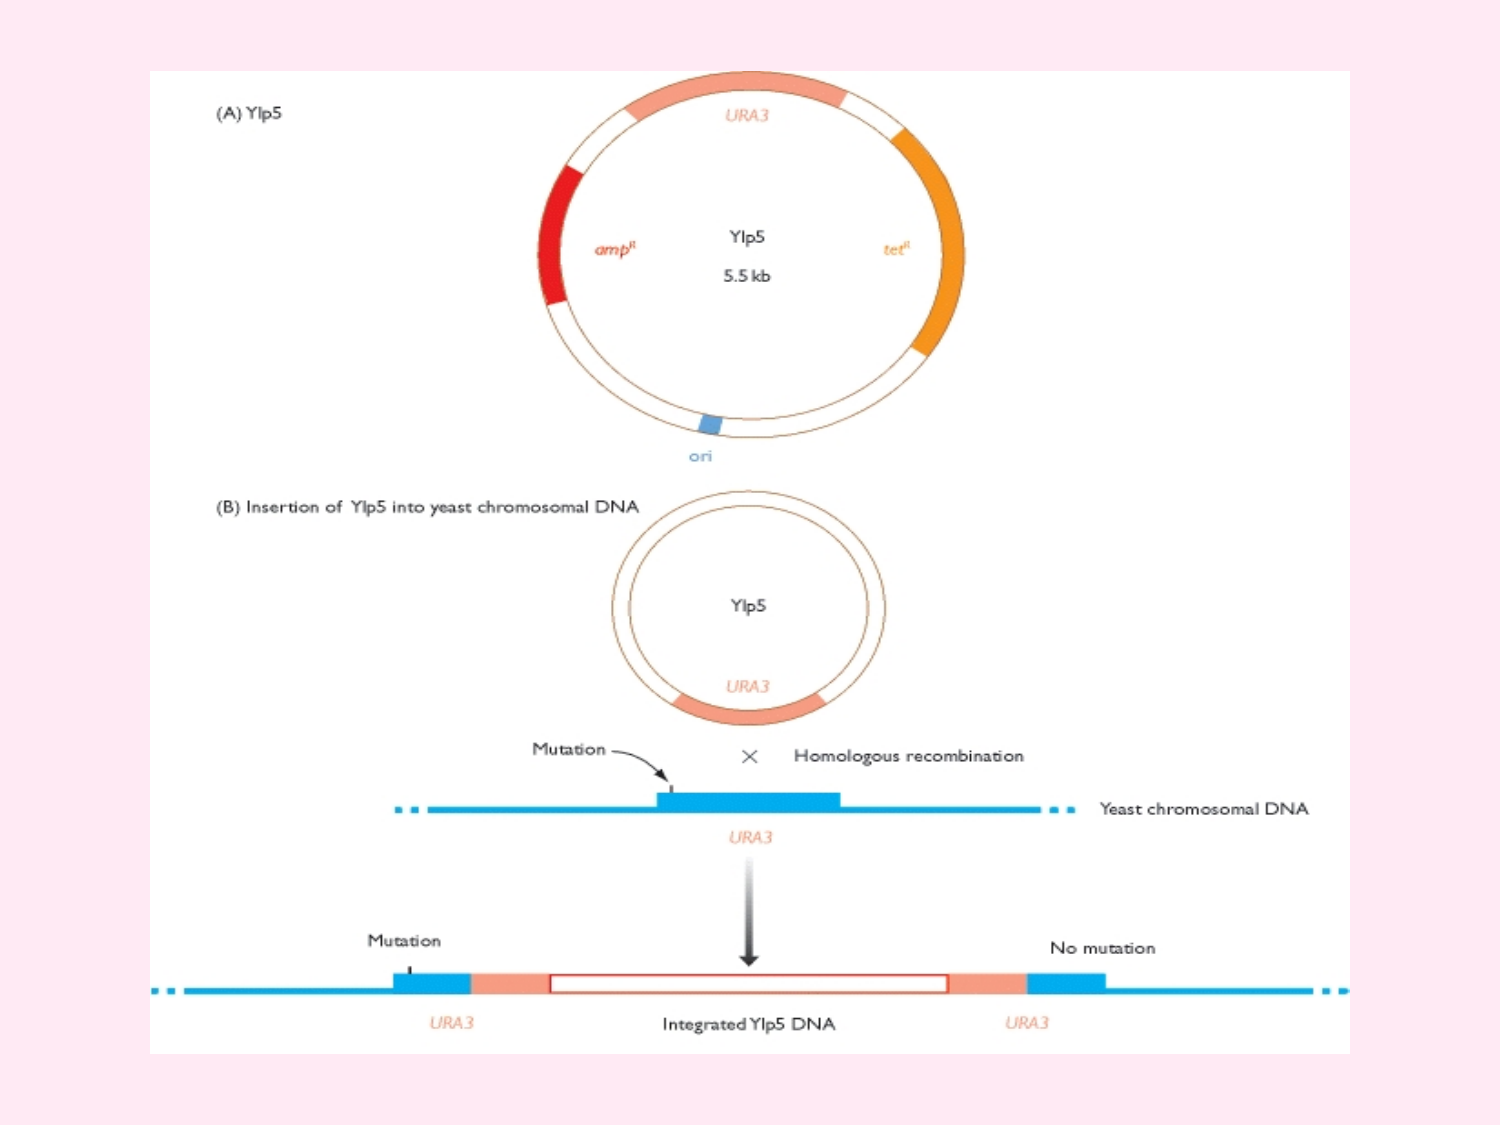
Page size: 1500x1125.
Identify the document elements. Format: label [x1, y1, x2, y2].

picture [149, 70, 1351, 1055]
